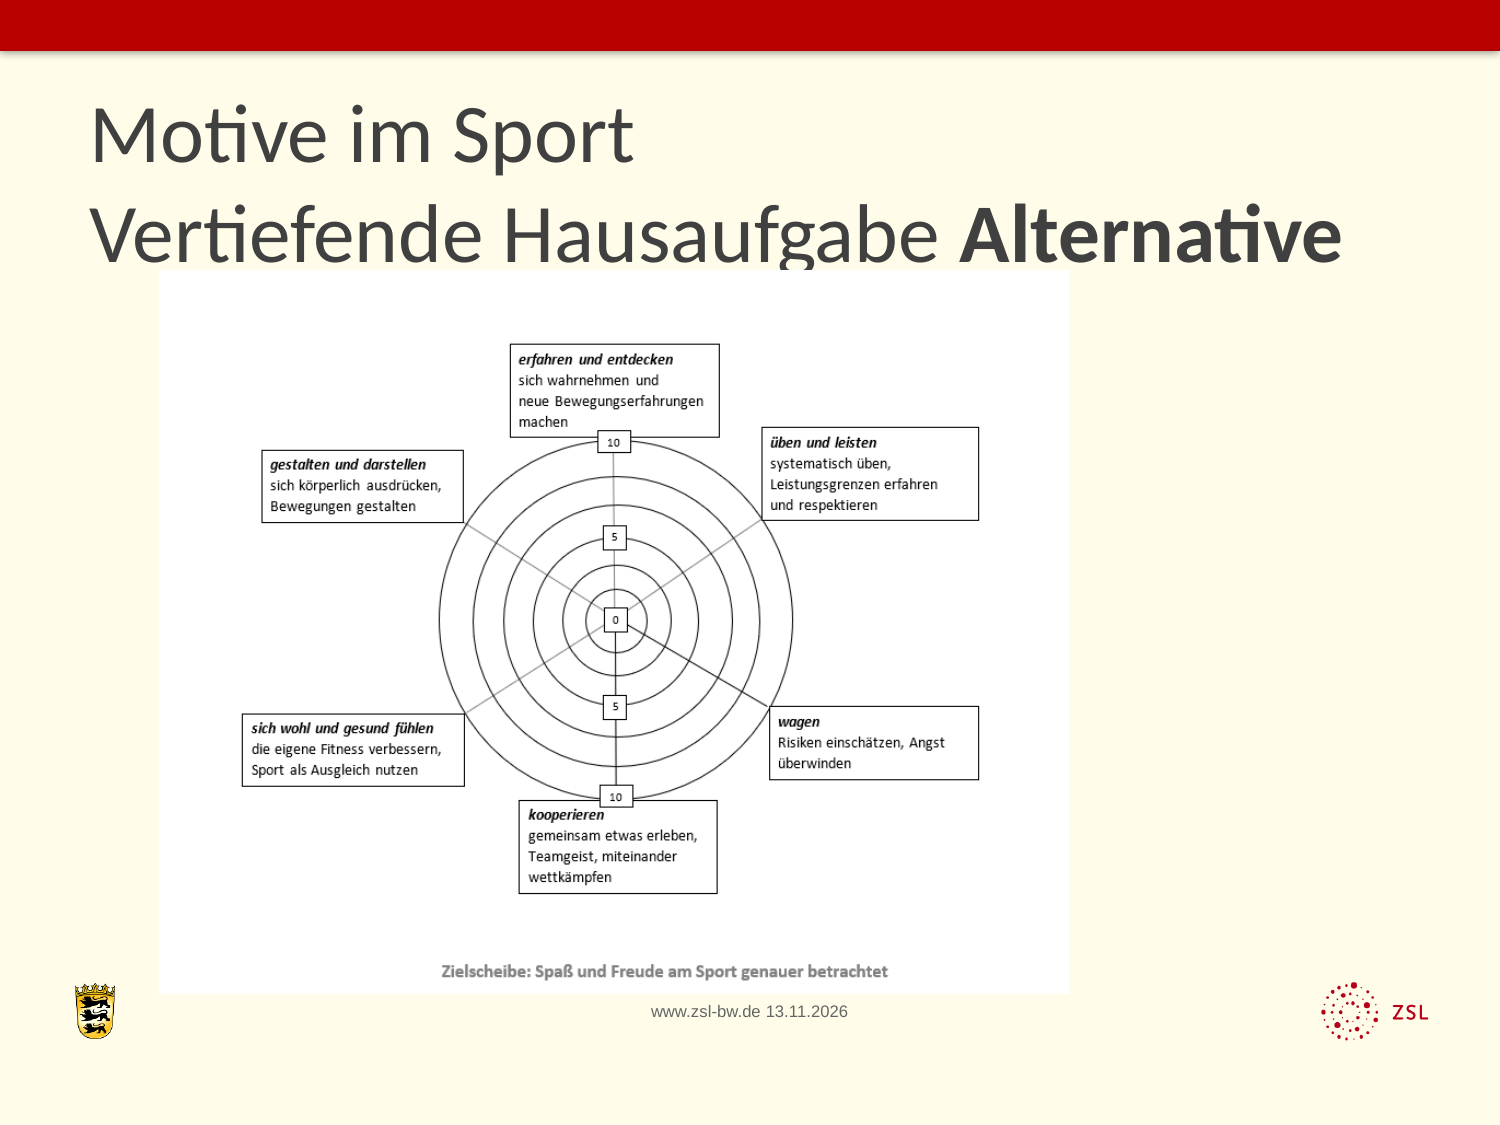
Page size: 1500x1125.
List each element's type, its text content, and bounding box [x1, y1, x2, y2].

picture [159, 269, 1070, 994]
picture [73, 981, 117, 1041]
title Motive im Sport Vertiefende Hausaufgabe Alternative [75, 92, 1425, 268]
picture [1320, 981, 1429, 1041]
